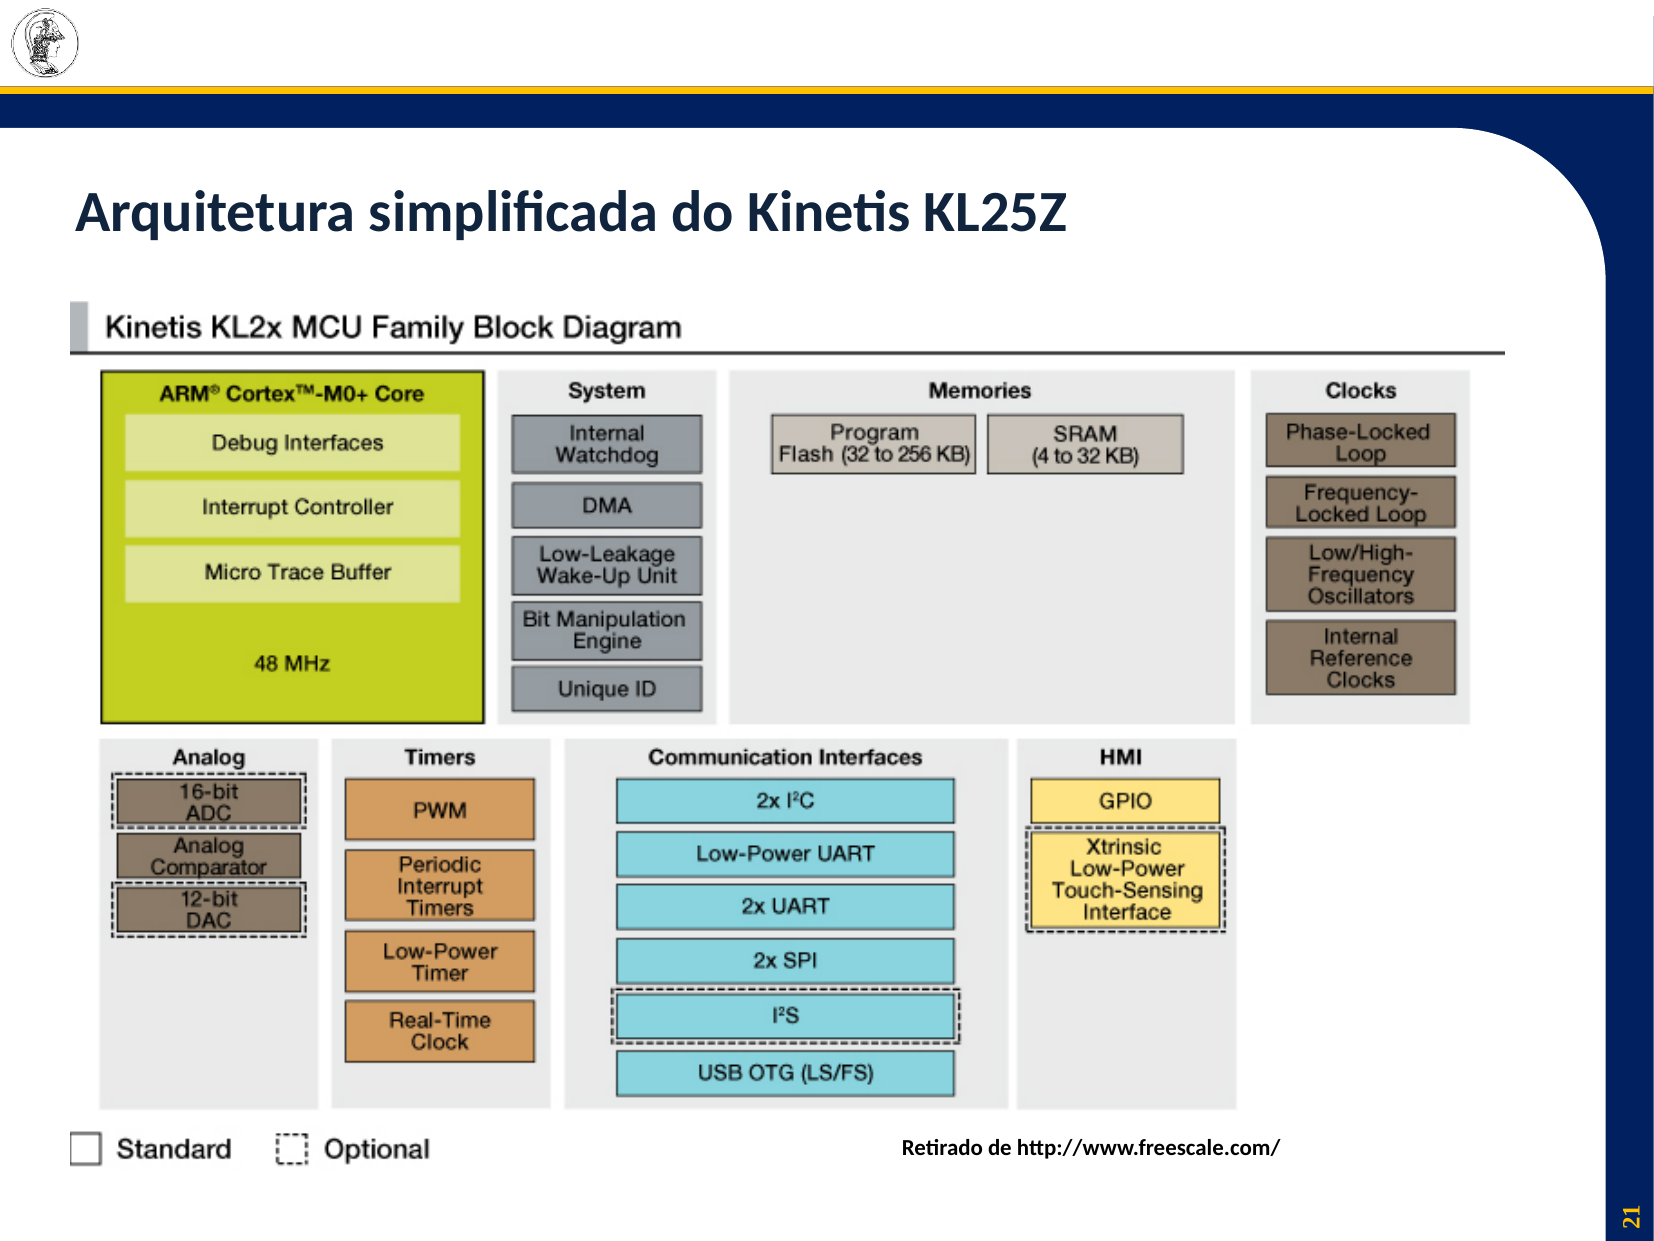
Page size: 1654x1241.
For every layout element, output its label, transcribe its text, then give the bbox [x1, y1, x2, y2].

title Arquitetura simplificada do Kinetis KL25Z [58, 127, 1548, 290]
picture [11, 8, 79, 78]
picture [70, 300, 1506, 1170]
